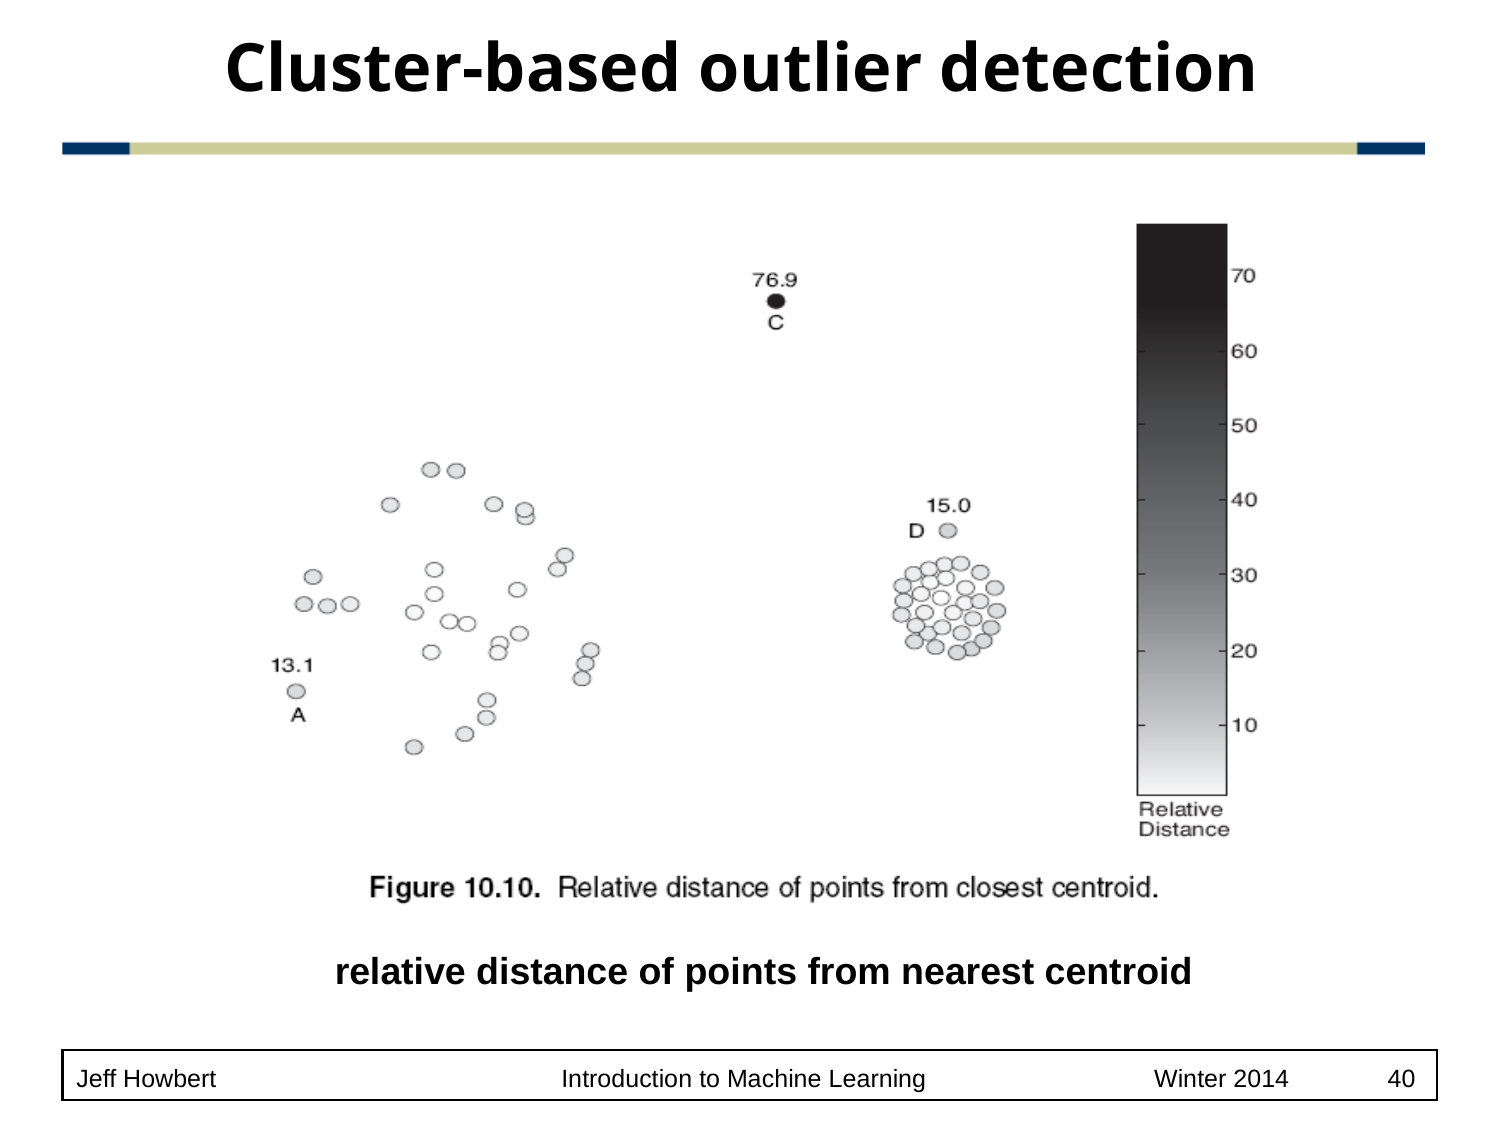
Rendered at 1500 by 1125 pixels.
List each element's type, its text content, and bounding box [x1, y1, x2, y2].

picture [174, 174, 1335, 944]
text_box relative distance of points from nearest centroid [319, 953, 1209, 1000]
title Cluster-based outlier detection [61, 24, 1422, 113]
